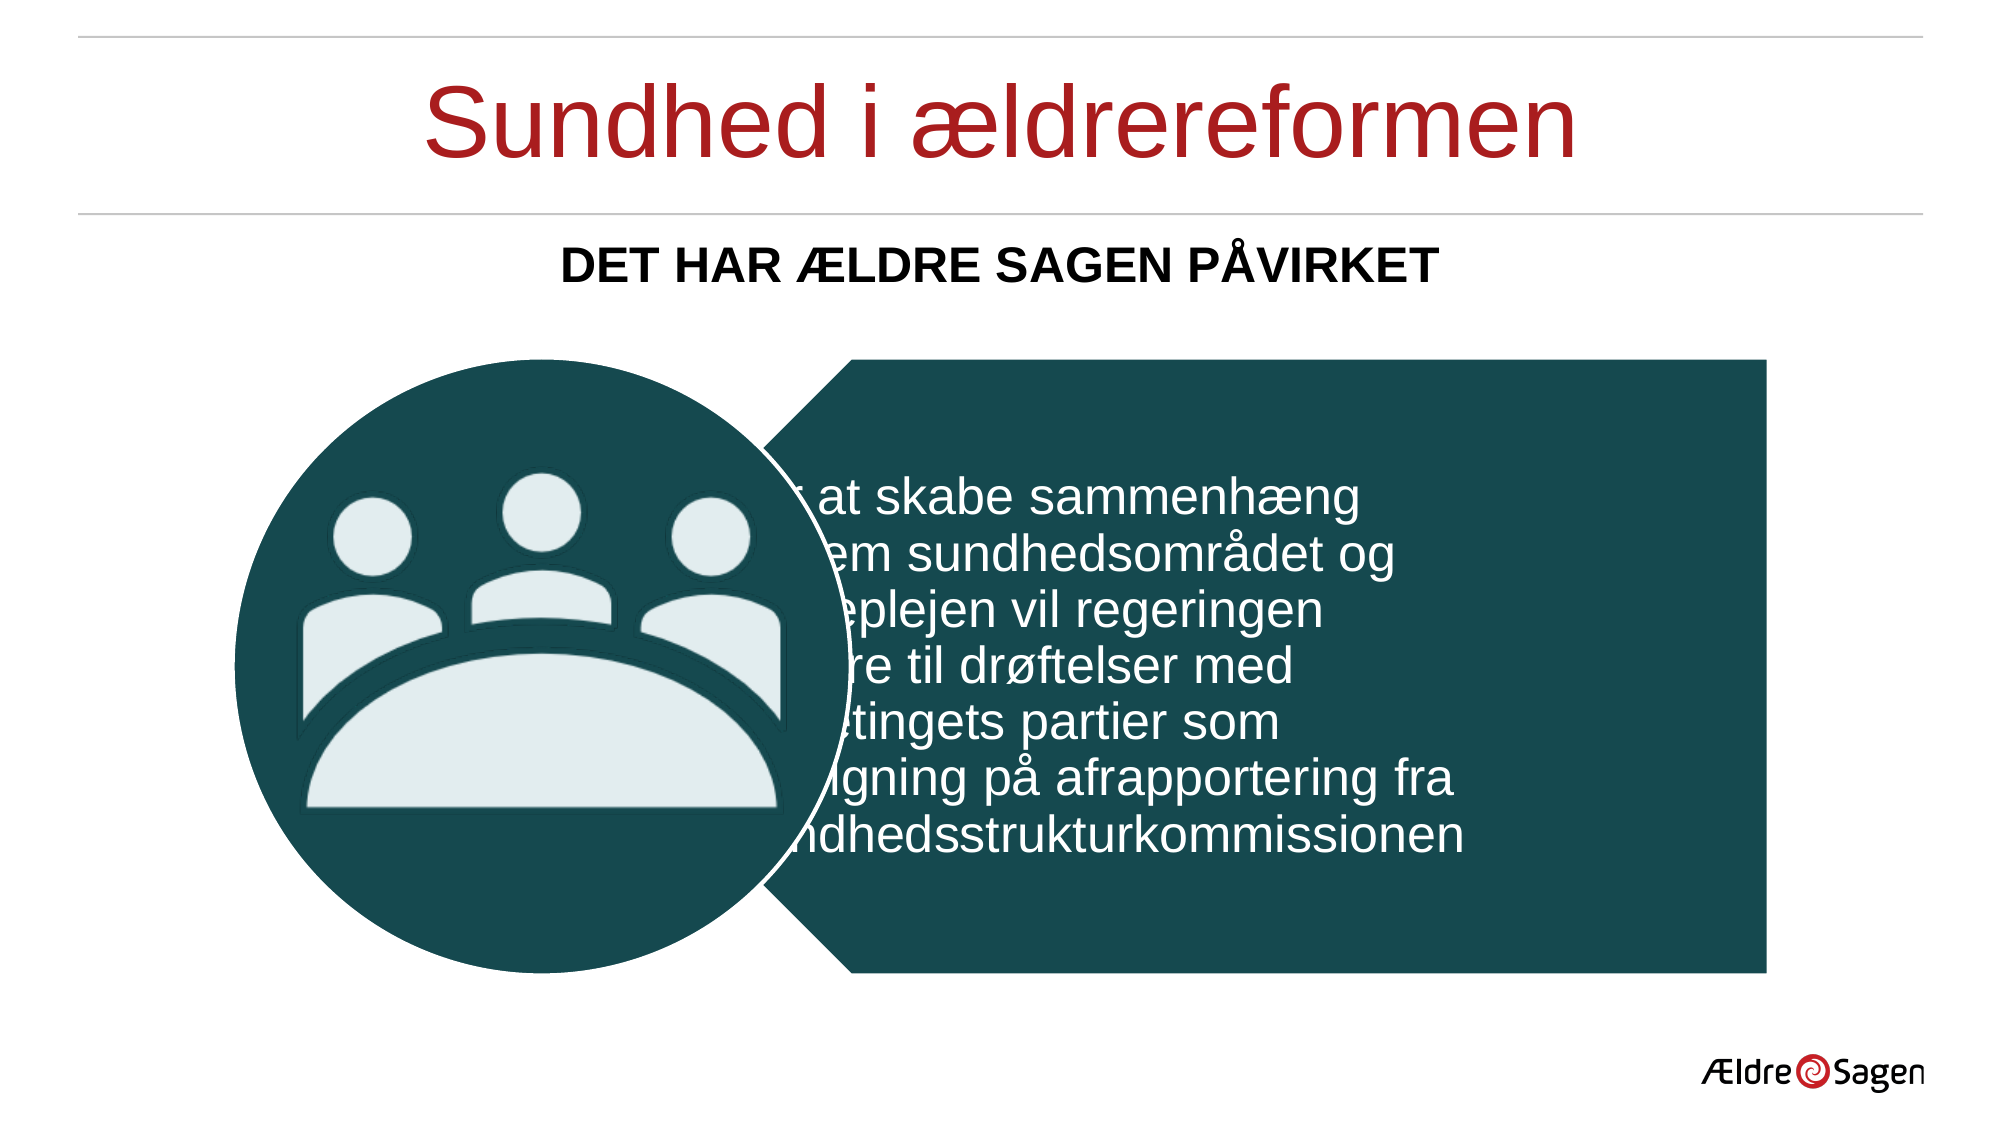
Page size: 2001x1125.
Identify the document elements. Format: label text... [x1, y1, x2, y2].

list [77, 314, 1924, 1019]
title Sundhed i ældrereformen [78, 36, 1924, 198]
list Det har ældre Sagen påvirket [78, 232, 1921, 314]
picture [251, 350, 832, 931]
